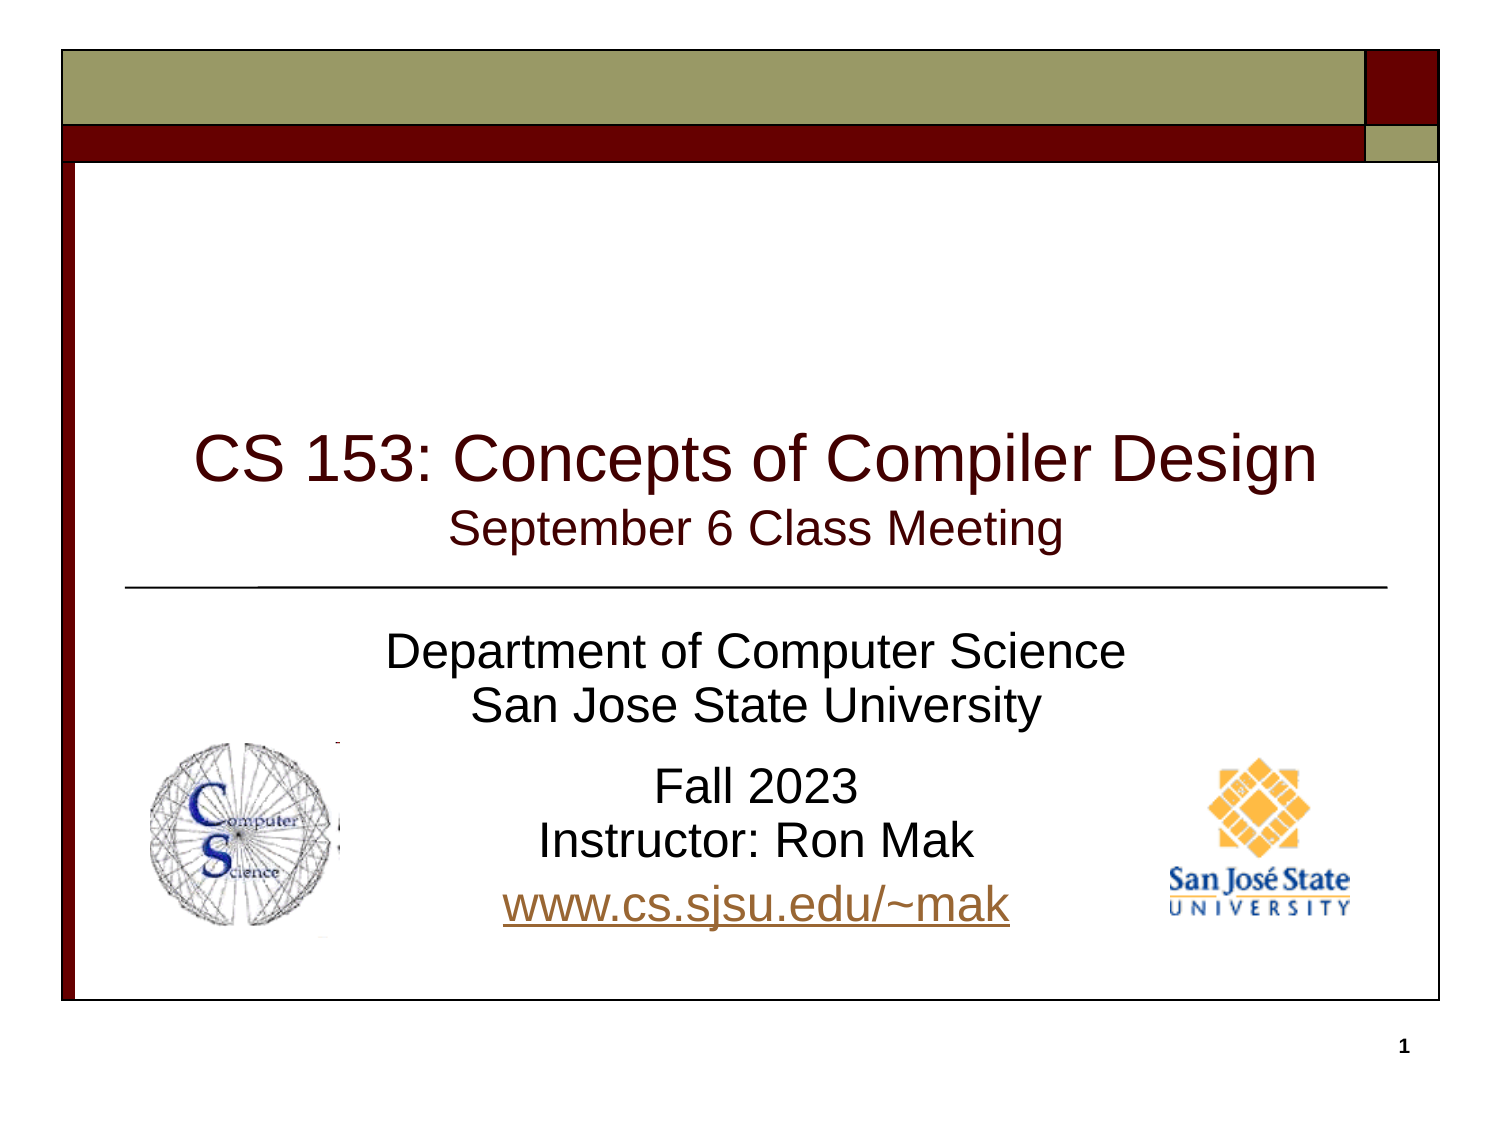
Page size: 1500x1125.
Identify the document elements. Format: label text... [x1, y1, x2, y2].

slide_number 1 [1074, 1025, 1425, 1100]
subtitle Department of Computer Science San Jose State University Fall 2023 Instructor: Ron Mak www.cs.sjsu.edu/~mak [125, 617, 1388, 956]
picture [149, 742, 340, 938]
title CS 153: Concepts of Compiler Design September 6 Class Meeting [125, 224, 1388, 563]
picture [1169, 752, 1351, 923]
